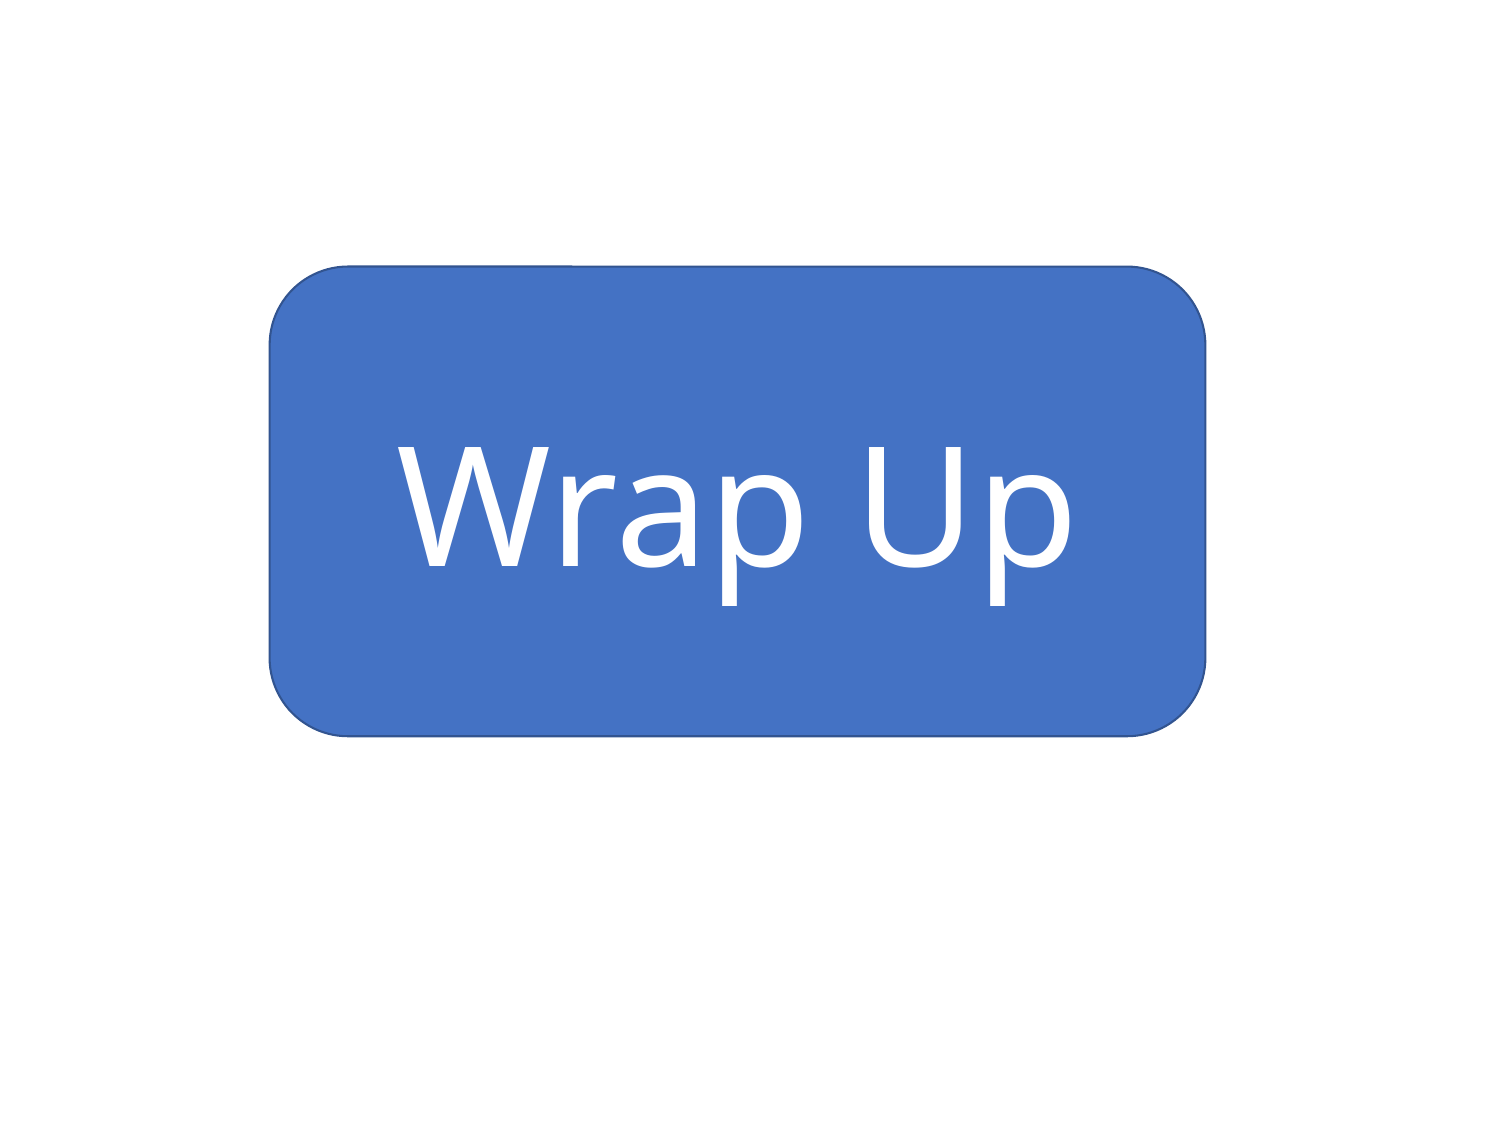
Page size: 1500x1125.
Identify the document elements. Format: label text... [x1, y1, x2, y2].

text_box [268, 265, 1207, 738]
text_box Wrap Up [364, 392, 1111, 608]
